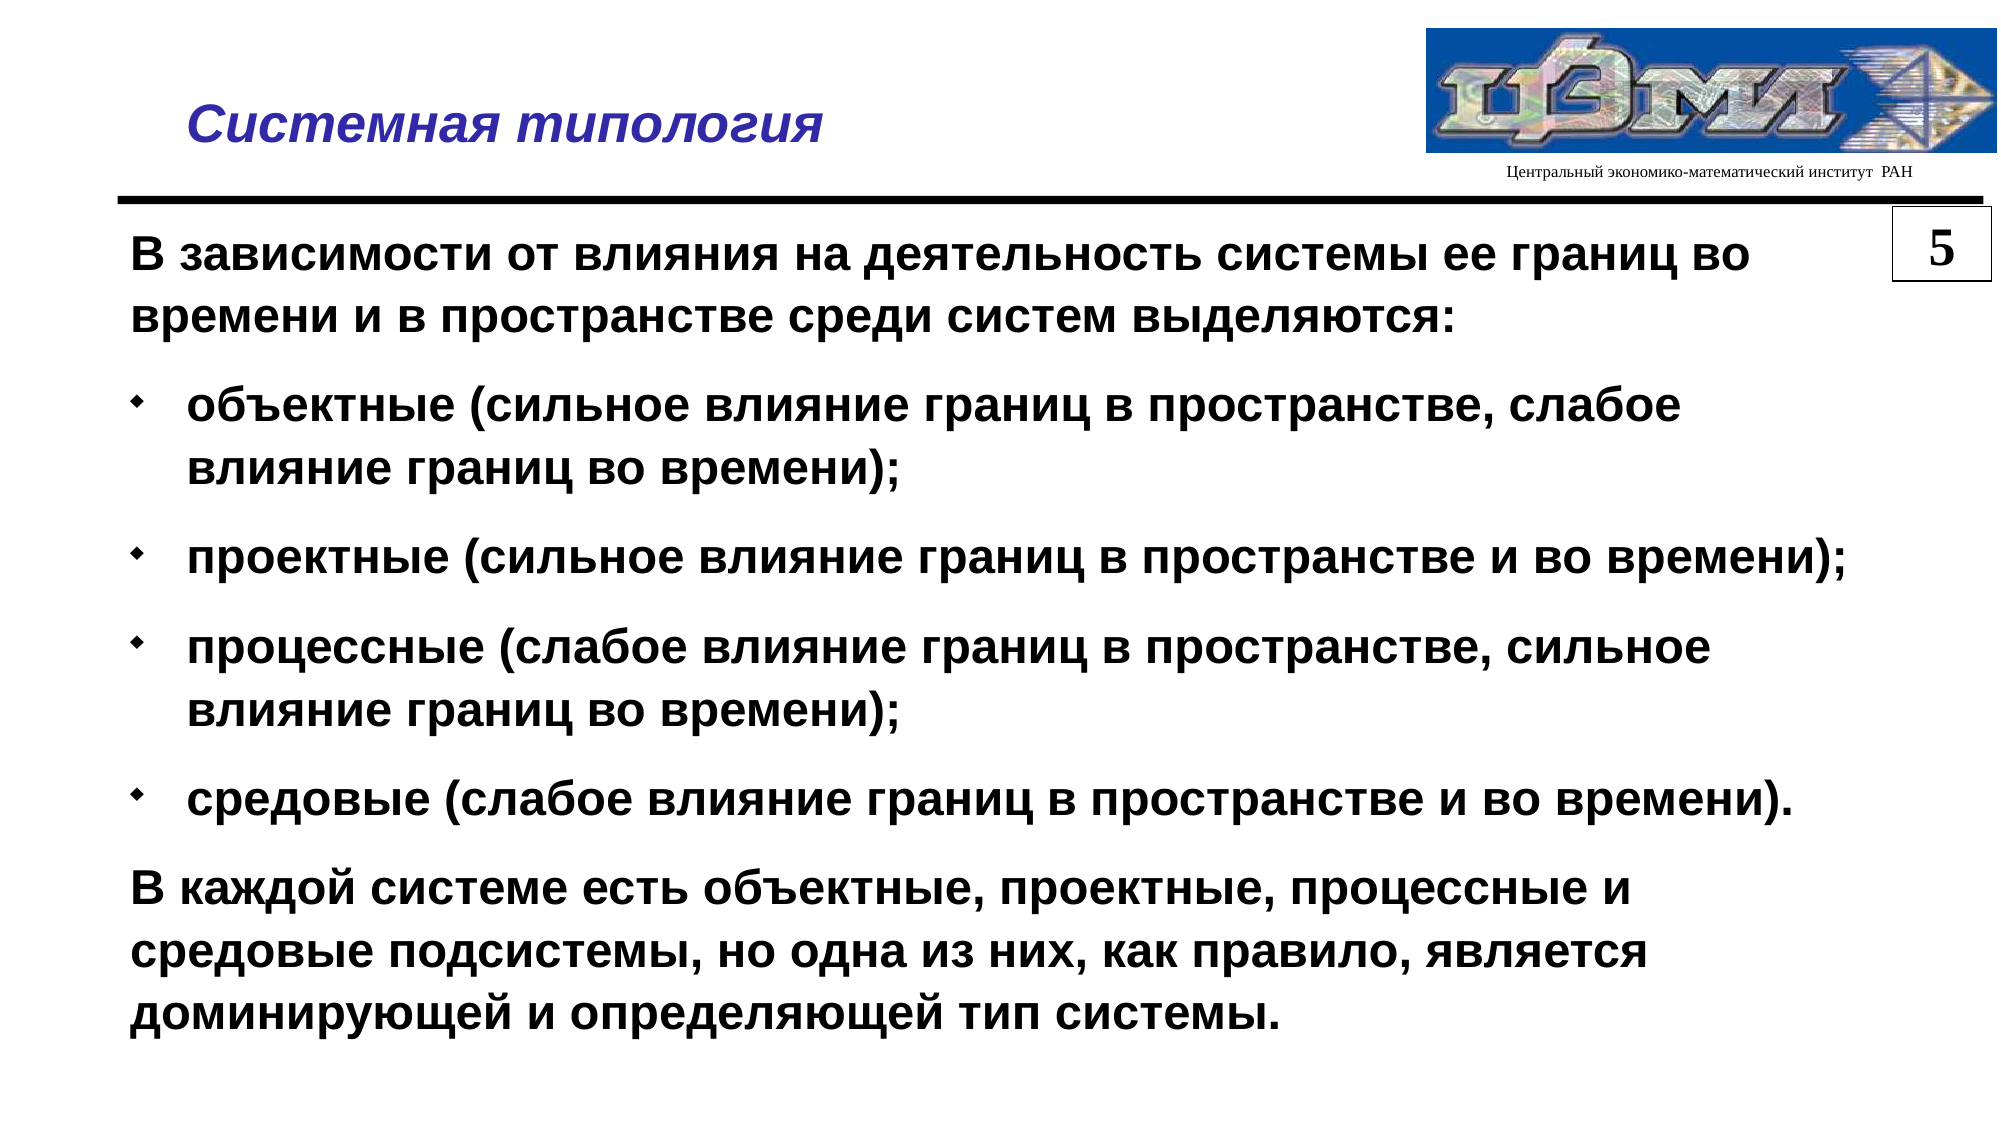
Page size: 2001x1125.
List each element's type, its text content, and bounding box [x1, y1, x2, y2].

slide_number 5 [1892, 206, 1992, 282]
list В зависимости от влияния на деятельность системы ее границ во времени и в пространстве среди систем выделяются: объектные (сильное влияние границ в пространстве, слабое влияние границ во времени); проектные (сильное влияние границ в пространстве и во времени); процессные (слабое влияние границ в пространстве, сильное влияние границ во времени); средовые (слабое влияние границ в пространстве и во времени). В каждой системе есть объектные, проектные, процессные и средовые подсистемы, но одна из них, как правило, является доминирующей и определяющей тип системы. [114, 209, 1874, 1125]
picture [1426, 28, 1997, 153]
text_box Системная типология [170, 0, 1213, 161]
